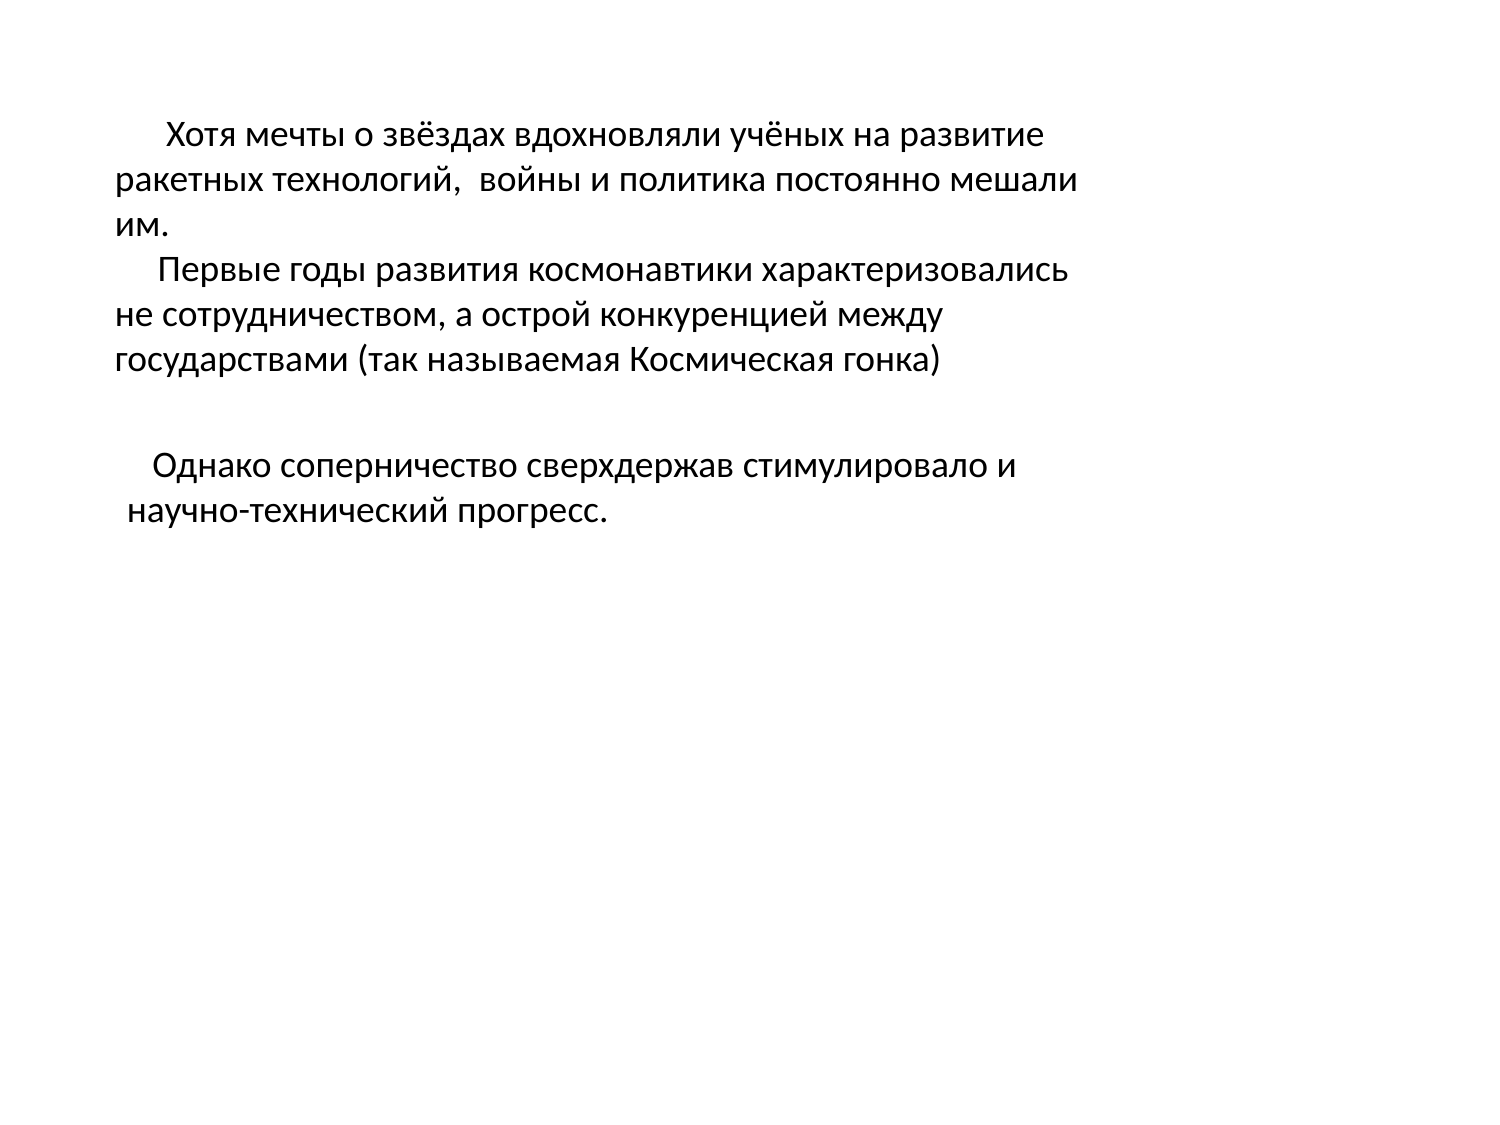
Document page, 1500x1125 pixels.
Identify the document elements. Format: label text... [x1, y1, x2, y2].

text_box Хотя мечты о звёздах вдохновляли учёных на развитие ракетных технологий, войны и политика постоянно мешали им. Первые годы развития космонавтики характеризовались не сотрудничеством, а острой конкуренцией между государствами (так называемая Космическая гонка) [100, 101, 1114, 387]
text_box Однако соперничество сверхдержав стимулировало и научно-технический прогресс. [112, 432, 1093, 538]
